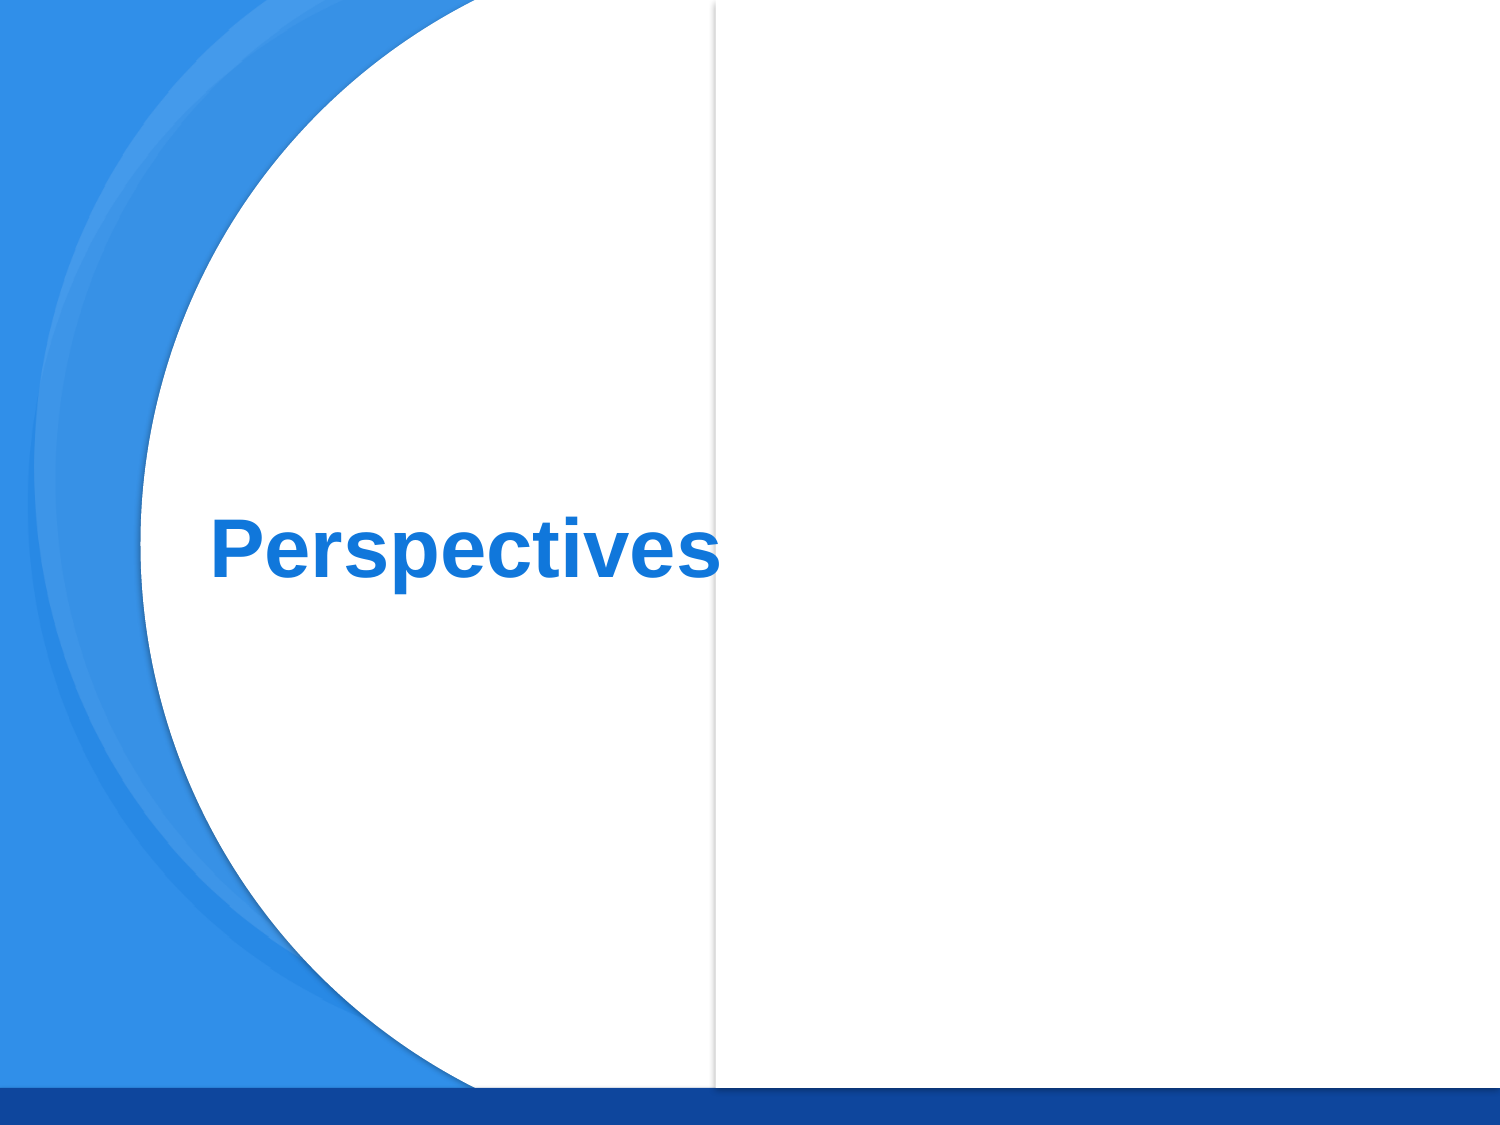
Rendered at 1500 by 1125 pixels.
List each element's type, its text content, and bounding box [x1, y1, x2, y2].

picture [0, 0, 472, 1087]
title Perspectives [194, 450, 1500, 638]
